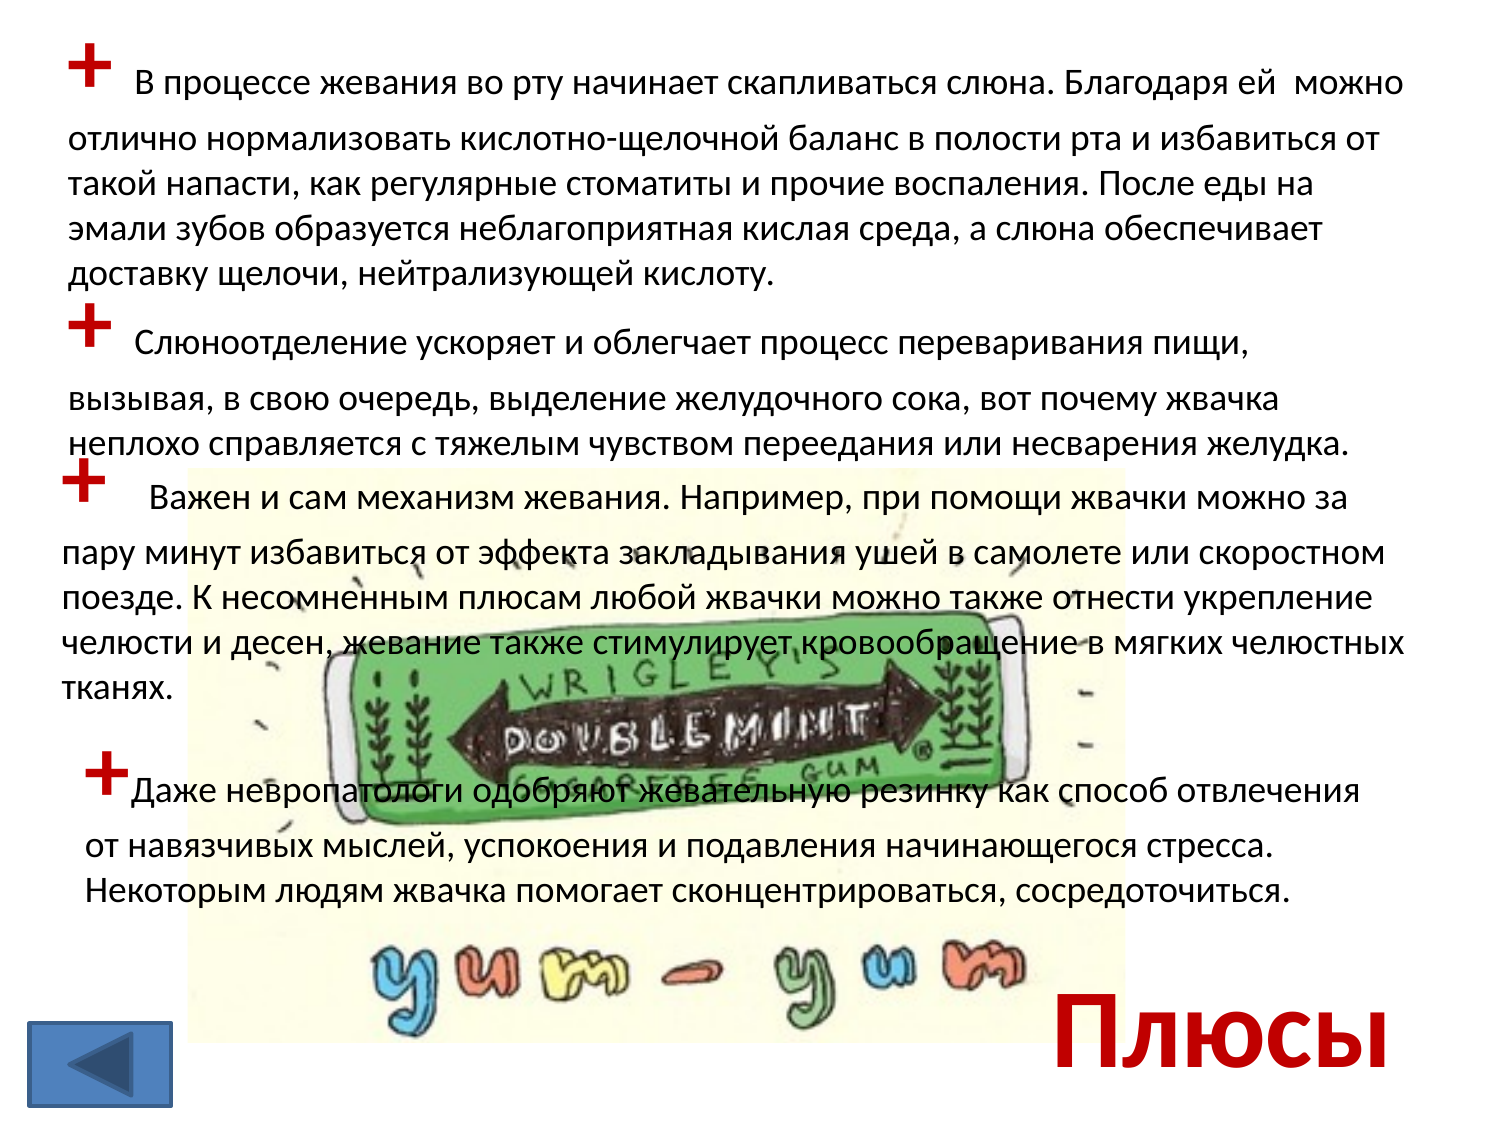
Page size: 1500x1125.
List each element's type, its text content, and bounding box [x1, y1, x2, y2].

text_box +Даже невропатологи одобряют жевательную резинку как способ отвлечения от навязчивых мыслей, успокоения и подавления начинающегося стресса. Некоторым людям жвачка помогает сконцентрироваться, сосредоточиться. [1130, 703, 1417, 947]
text_box + Важен и сам механизм жевания. Например, при помощи жвачки можно за пару минут избавиться от эффекта закладывания ушей в самолете или скоростном поезде. К несомненным плюсам любой жвачки можно также отнести укрепление челюсти и десен, жевание также стимулирует кровообращение в мягких челюстных тканях. [46, 410, 1429, 715]
text_box + В процессе жевания во рту начинает скапливаться слюна. Благодаря ей можно отлично нормализовать кислотно-щелочной баланс в полости рта и избавиться от такой напасти, как регулярные стоматиты и прочие воспаления. После еды на эмали зубов образуется неблагоприятная кислая среда, а слюна обеспечивает доставку щелочи, нейтрализующей кислоту. [53, 0, 1436, 301]
text_box Плюсы [1036, 947, 1435, 1098]
text_box +Даже невропатологи одобряют жевательную резинку как способ отвлечения от навязчивых мыслей, успокоения и подавления начинающегося стресса. Некоторым людям жвачка помогает сконцентрироваться, сосредоточиться. [70, 703, 182, 963]
text_box [27, 1021, 173, 1108]
text_box + Слюноотделение ускоряет и облегчает процесс переваривания пищи, вызывая, в свою очередь, выделение желудочного сока, вот почему жвачка неплохо справляется с тяжелым чувством переедания или несварения желудка. [53, 255, 1400, 410]
picture [187, 468, 1126, 1044]
